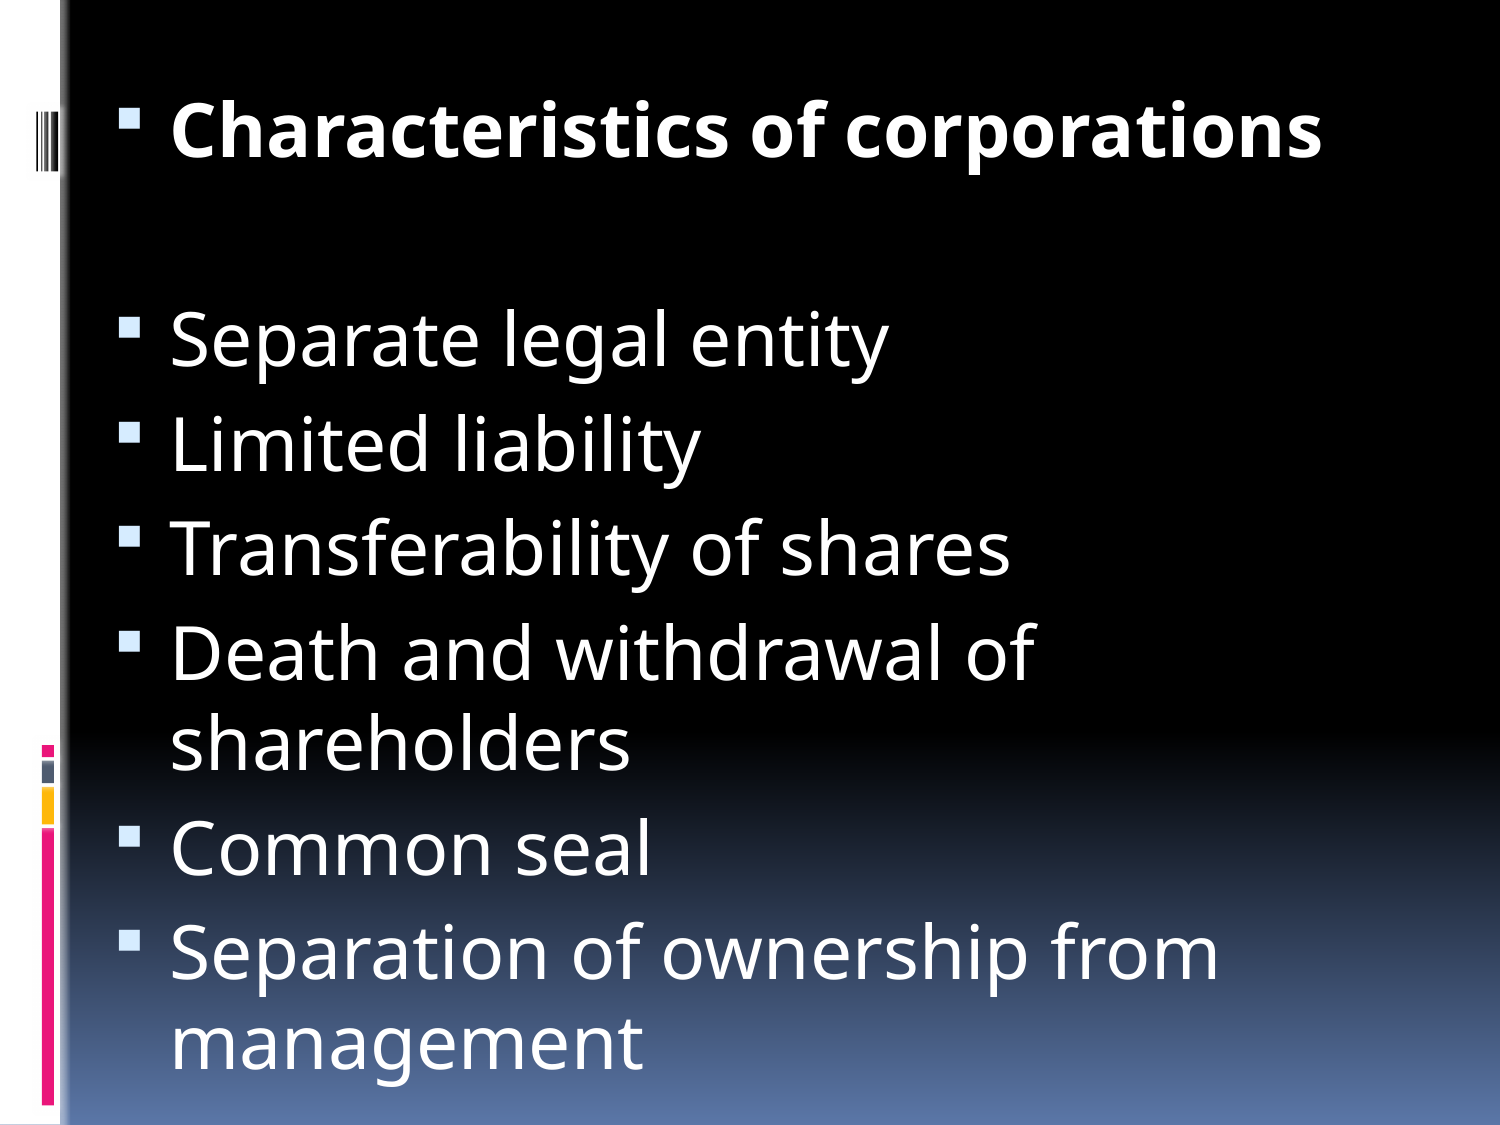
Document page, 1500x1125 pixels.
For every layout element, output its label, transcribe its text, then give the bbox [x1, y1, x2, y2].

list Characteristics of corporations Separate legal entity Limited liability Transferability of shares Death and withdrawal of shareholders Common seal Separation of ownership from management [87, 75, 1425, 1043]
